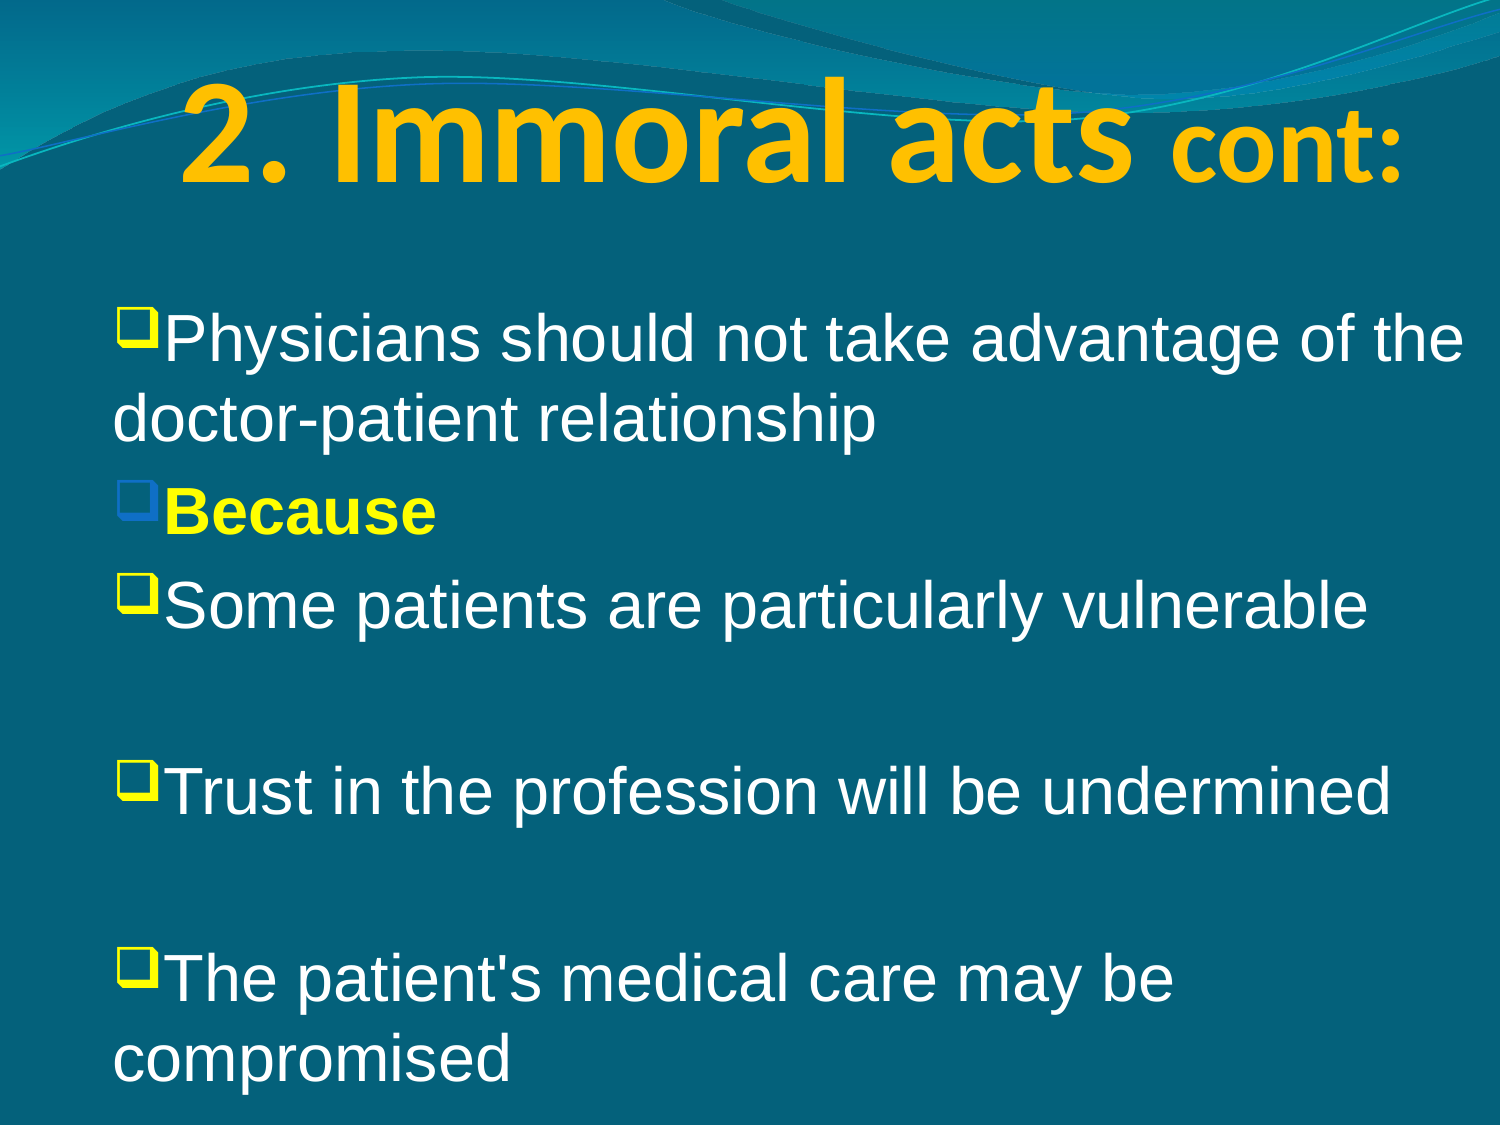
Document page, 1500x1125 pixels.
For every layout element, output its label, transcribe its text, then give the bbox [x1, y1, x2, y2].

title 2. Immoral acts cont: [87, 87, 1500, 213]
subtitle Physicians should not take advantage of the doctor-patient relationship Because Some patients are particularly vulnerable Trust in the profession will be undermined The patient's medical care may be compromised [37, 287, 1500, 1125]
